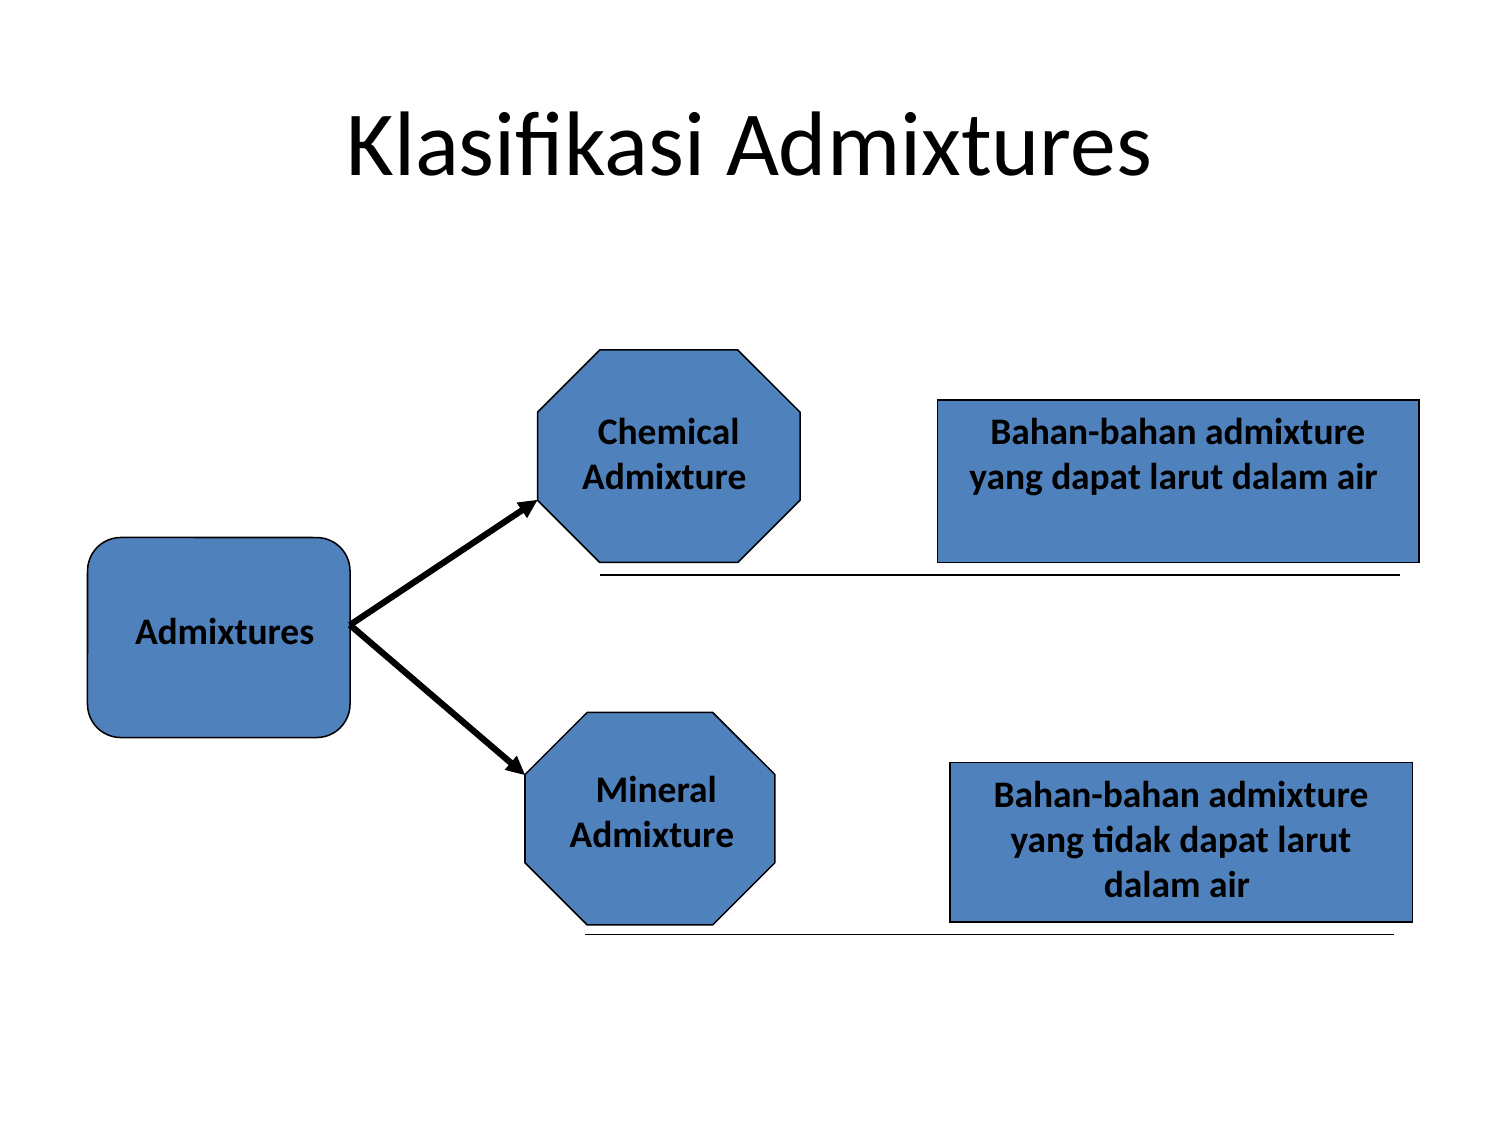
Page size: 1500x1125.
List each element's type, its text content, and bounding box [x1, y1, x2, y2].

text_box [512, 712, 801, 926]
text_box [349, 499, 538, 776]
text_box Bahan-bahan admixture yang dapat larut dalam air [937, 399, 1419, 563]
text_box Bahan-bahan admixture yang tidak dapat larut dalam air [949, 762, 1413, 923]
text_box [537, 349, 801, 563]
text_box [74, 537, 344, 738]
title Klasifikasi Admixtures [75, 45, 1425, 233]
